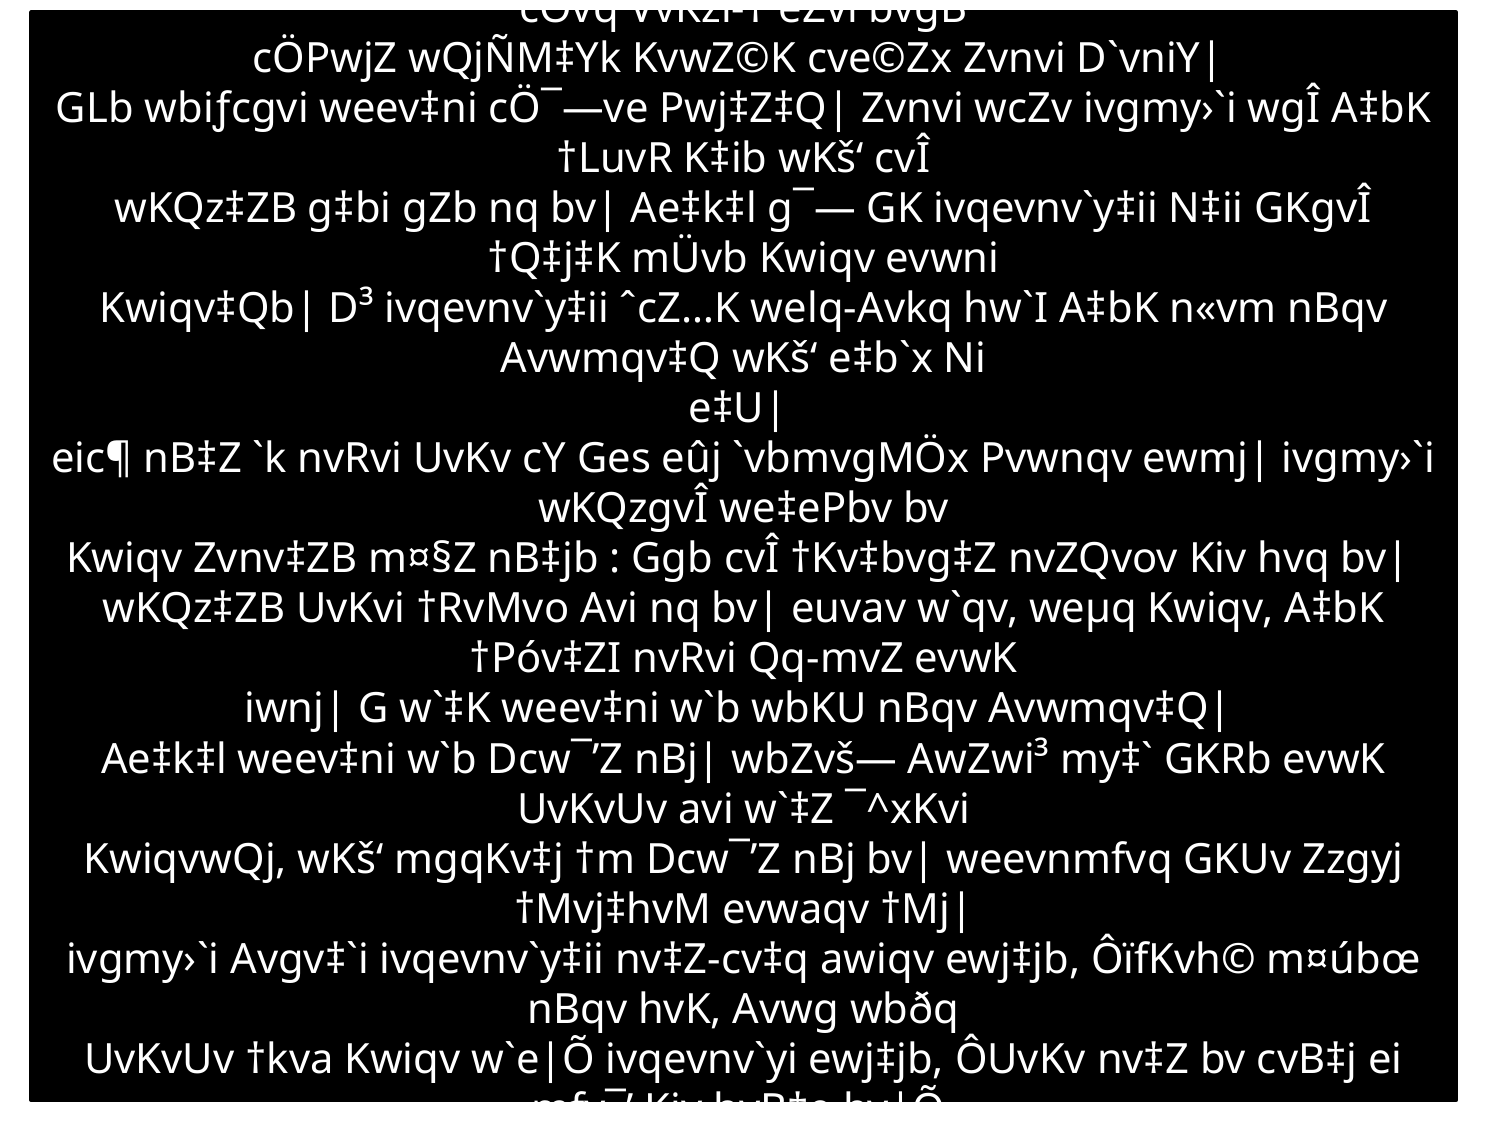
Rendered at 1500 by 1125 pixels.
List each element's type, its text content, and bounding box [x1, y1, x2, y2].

text_box †`bvcvIbv iex›`ªbv_ VvKzi cuvP †Q‡ji ci hLb GK Kb¨v Rwb¥j ZLb evc-gv‡q A‡bK Av`i Kwiqv Zvnvi bvg ivwL‡jb wbi~cgv| G †Mvôx‡Z Ggb †kŠwLb bvg BwZc~‡e© KLbI †kvbv hvq bvB| cÖvq VvKzi-†`eZvi bvgB cÖPwjZ wQjÑM‡Yk KvwZ©K cve©Zx Zvnvi D`vniY| GLb wbiƒcgvi weev‡ni cÖ¯—ve Pwj‡Z‡Q| Zvnvi wcZv ivgmy›`i wgÎ A‡bK †LuvR K‡ib wKš‘ cvÎ wKQz‡ZB g‡bi gZb nq bv| Ae‡k‡l g¯— GK ivqevnv`y‡ii N‡ii GKgvÎ †Q‡j‡K mÜvb Kwiqv evwni Kwiqv‡Qb| D³ ivqevnv`y‡ii ˆcZ…K welq-Avkq hw`I A‡bK n«vm nBqv Avwmqv‡Q wKš‘ e‡b`x Ni e‡U| eic¶ nB‡Z `k nvRvi UvKv cY Ges eûj `vbmvgMÖx Pvwnqv ewmj| ivgmy›`i wKQzgvÎ we‡ePbv bv Kwiqv Zvnv‡ZB m¤§Z nB‡jb : Ggb cvÎ †Kv‡bvg‡Z nvZQvov Kiv hvq bv| wKQz‡ZB UvKvi †RvMvo Avi nq bv| euvav w`qv, weµq Kwiqv, A‡bK †Póv‡ZI nvRvi Qq-mvZ evwK iwnj| G w`‡K weev‡ni w`b wbKU nBqv Avwmqv‡Q| Ae‡k‡l weev‡ni w`b Dcw¯’Z nBj| wbZvš— AwZwi³ my‡` GKRb evwK UvKvUv avi w`‡Z ¯^xKvi KwiqvwQj, wKš‘ mgqKv‡j †m Dcw¯’Z nBj bv| weevnmfvq GKUv Zzgyj †Mvj‡hvM evwaqv †Mj| ivgmy›`i Avgv‡`i ivqevnv`y‡ii nv‡Z-cv‡q awiqv ewj‡jb, ÔïfKvh© m¤úbœ nBqv hvK, Avwg wbðq UvKvUv †kva Kwiqv w`e|Õ ivqevnv`yi ewj‡jb, ÔUvKv nv‡Z bv cvB‡j ei mfv¯’ Kiv hvB‡e bv|Õ GB `yN©Ubvq Aš—tcy‡i GKUv Kvbœv cwoqv †Mj| GB ¸i“Zi wec‡`i †h g~j KviY †m †Pwj cwiqv, Mnbv cwiqv, Kcv‡j P›`b †jwcqv Pzc Kwiqv ewmqv Av‡Q| fvex k¦ïiKz‡ji cÖwZ †h Zvnvi Lye-GKUv fw³ wKsev AbyivM Rwb¥‡Z‡Q, Zvnv ejv hvq bv| [29, 10, 1458, 1102]
